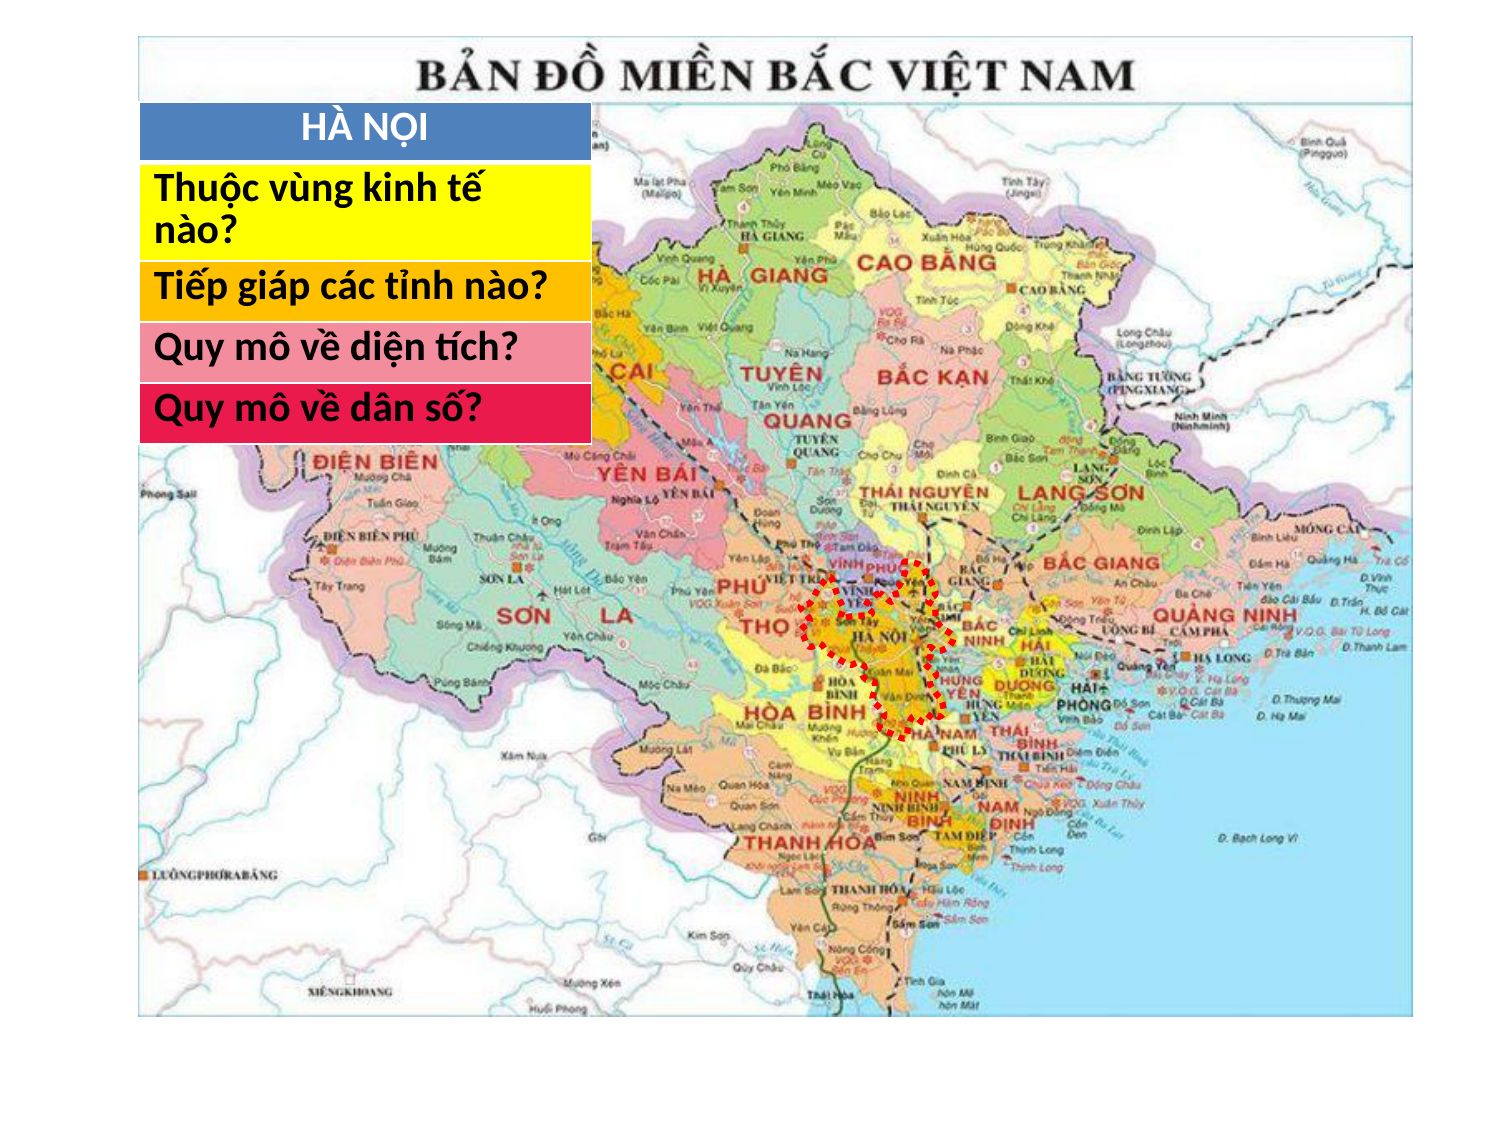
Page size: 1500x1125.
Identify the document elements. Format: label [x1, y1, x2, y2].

picture [138, 36, 1413, 1018]
